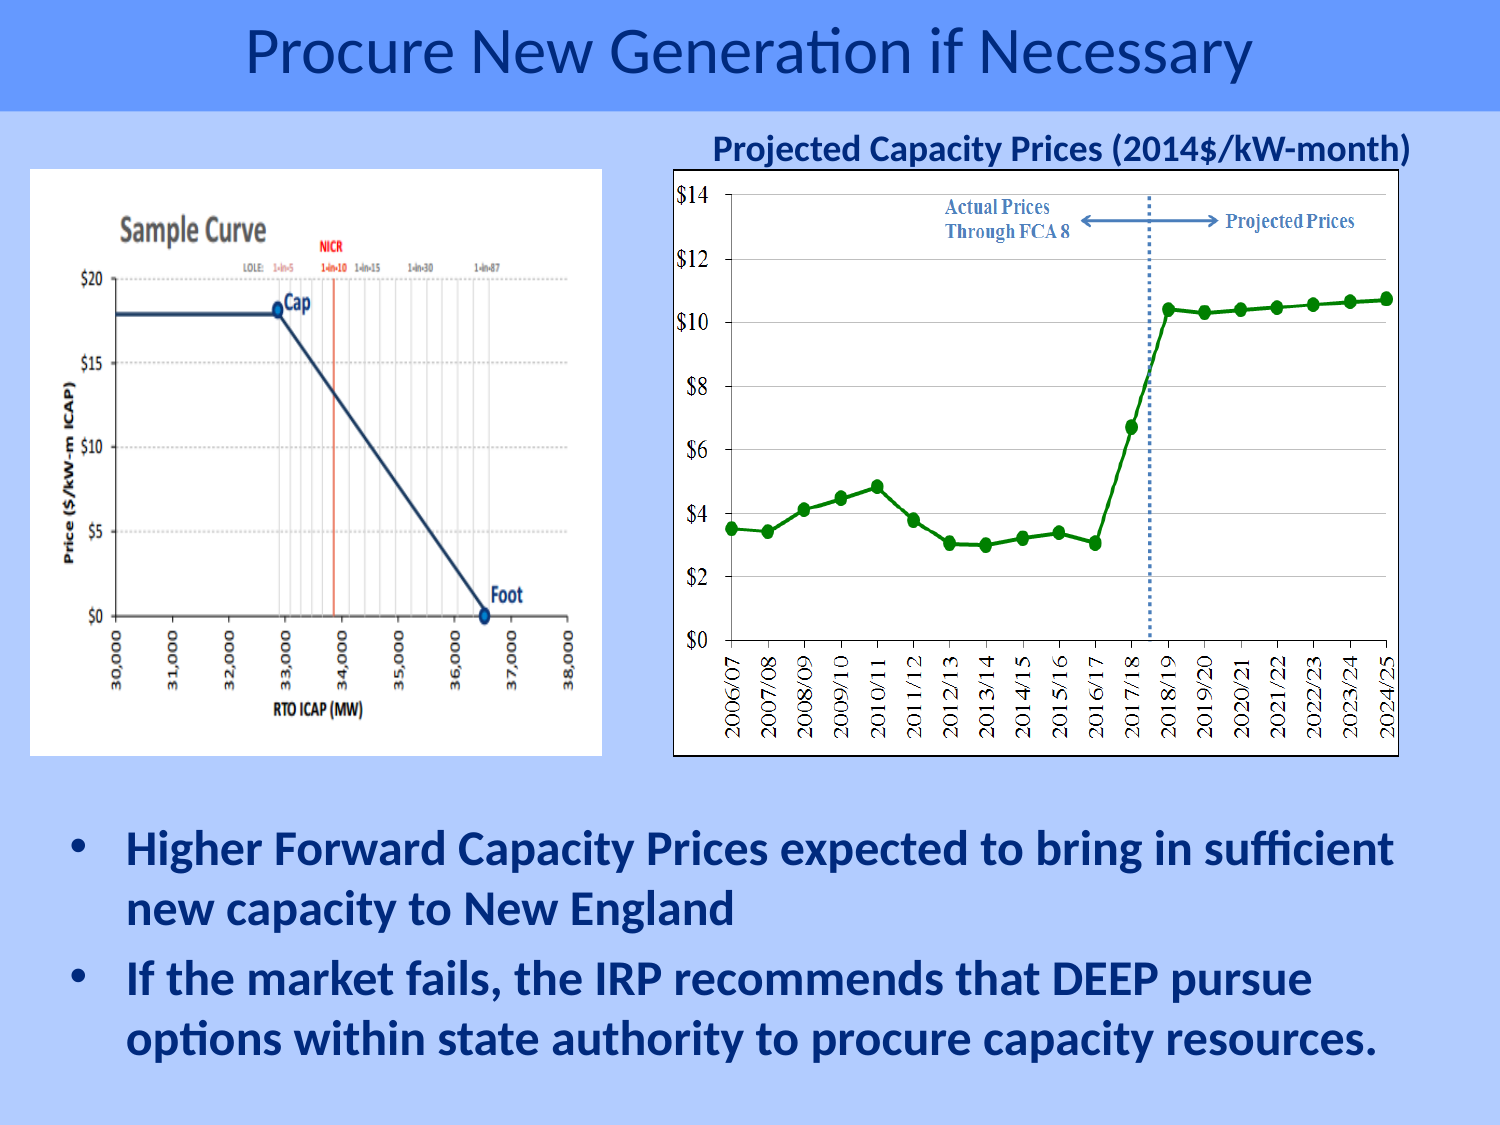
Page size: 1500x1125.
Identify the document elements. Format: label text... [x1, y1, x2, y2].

picture [28, 167, 603, 757]
picture [672, 169, 1400, 757]
title Procure New Generation if Necessary [0, 0, 1500, 112]
list Higher Forward Capacity Prices expected to bring in sufficient new capacity to New England If the market fails, the IRP recommends that DEEP pursue options within state authority to procure capacity resources. [54, 808, 1486, 1105]
text_box Projected Capacity Prices (2014$/kW-month) [697, 116, 1427, 221]
